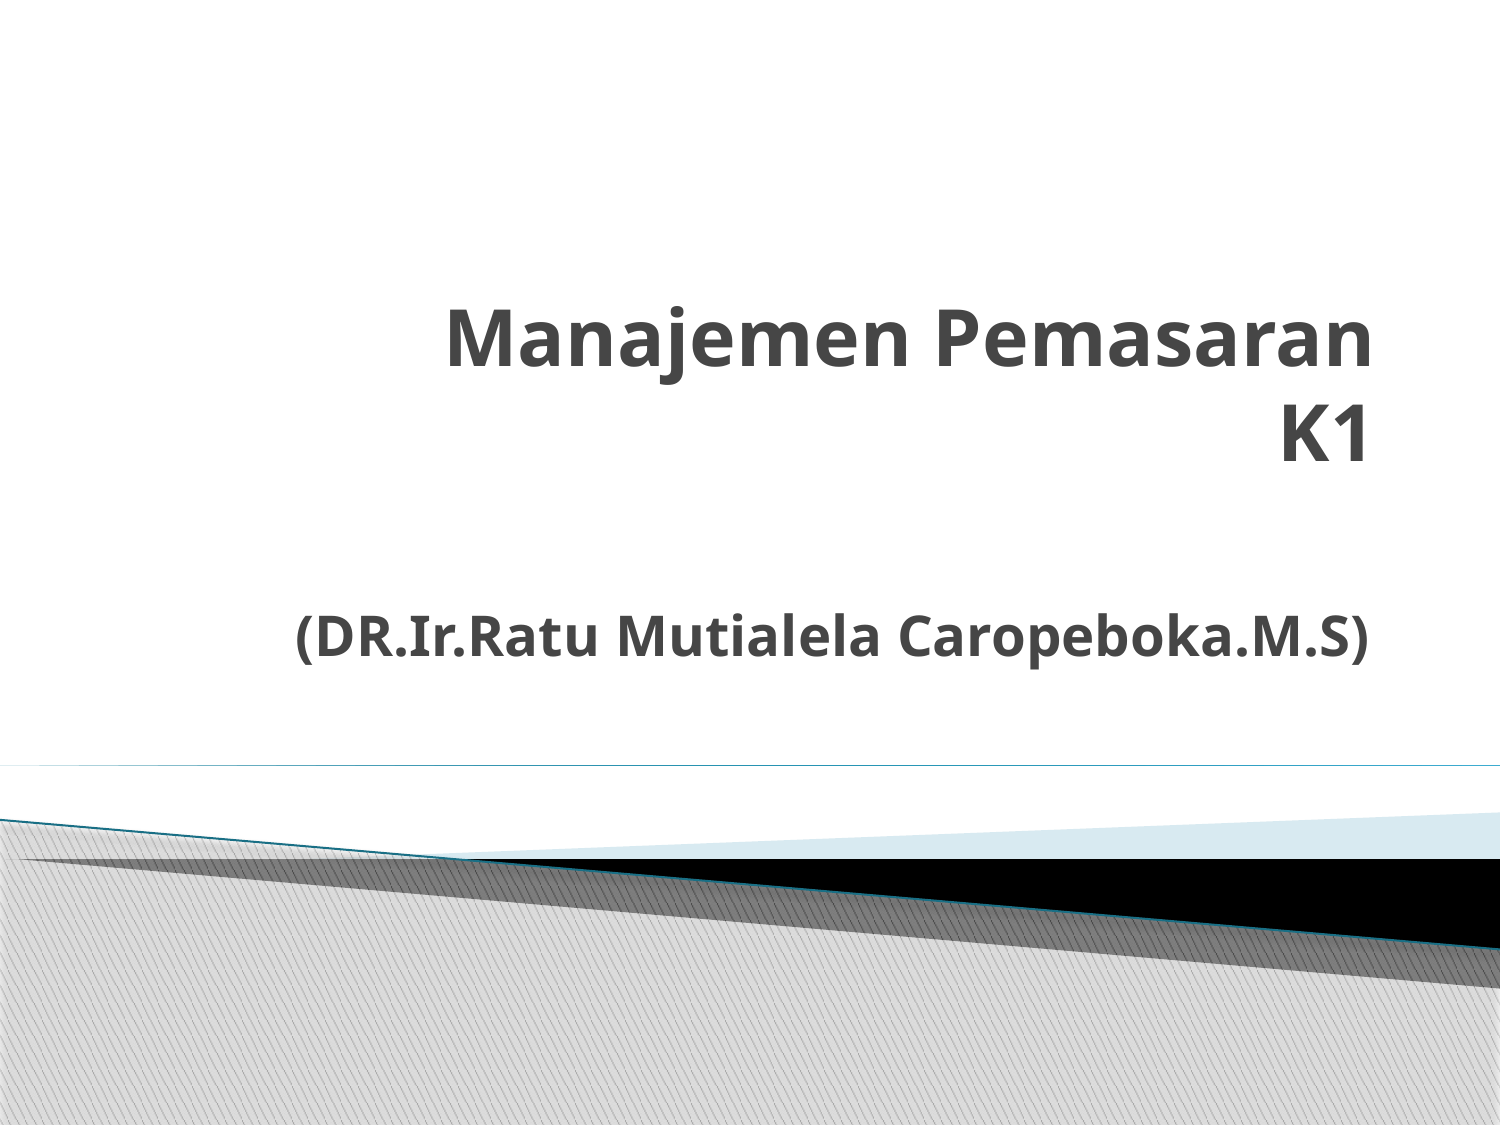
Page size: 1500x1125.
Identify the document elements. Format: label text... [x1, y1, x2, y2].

title Manajemen Pemasaran K1 [135, 278, 1411, 580]
picture [5, 859, 1500, 989]
subtitle (DR.Ir.Ratu Mutialela Caropeboka.M.S) [112, 592, 1388, 790]
